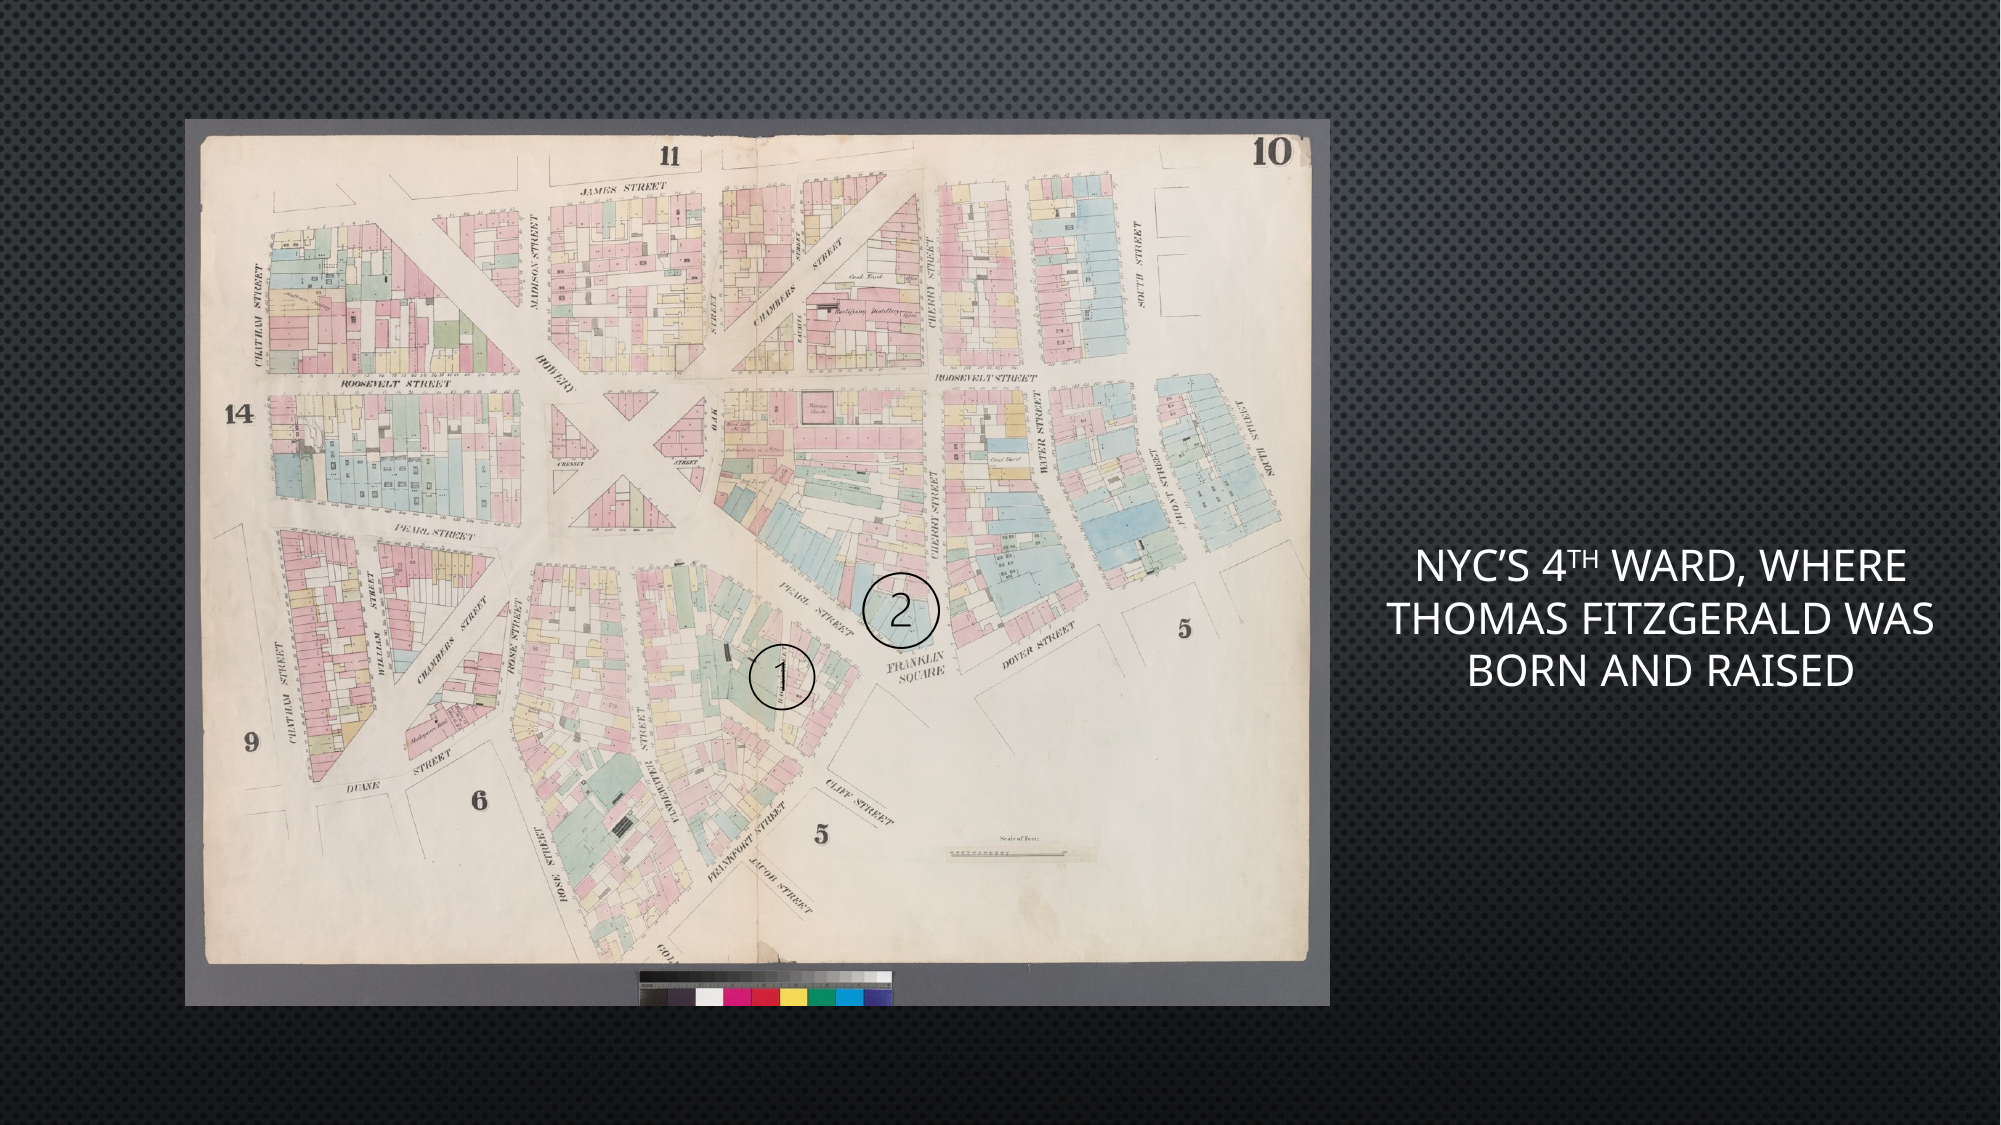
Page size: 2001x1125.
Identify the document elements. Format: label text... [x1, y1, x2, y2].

picture [0, 0, 2001, 1125]
text_box NYC’s 4th ward, where Thomas Fitzgerald was born and raised [1334, 523, 2000, 711]
